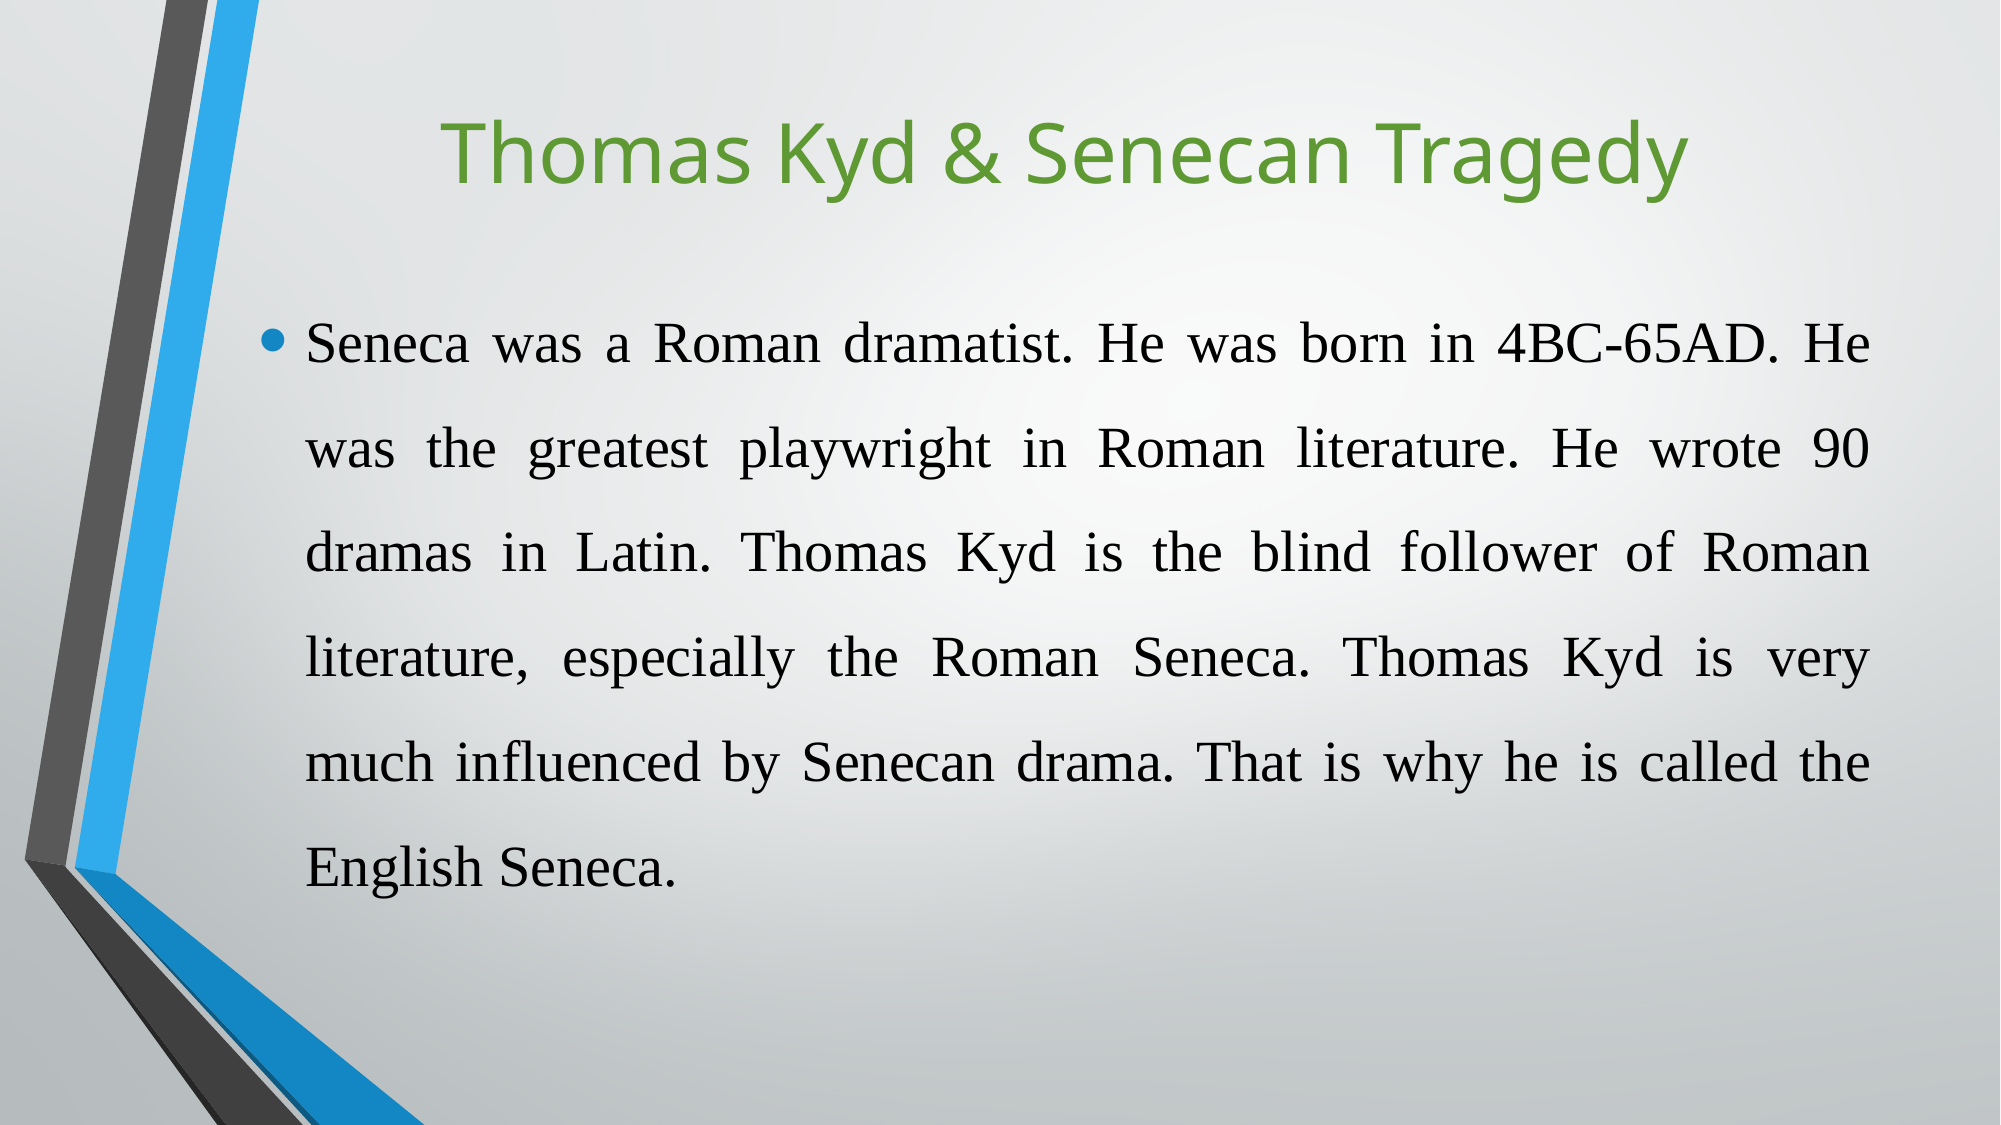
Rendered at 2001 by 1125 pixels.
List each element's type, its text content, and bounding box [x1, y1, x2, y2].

list Seneca was a Roman dramatist. He was born in 4BC-65AD. He was the greatest playwright in Roman literature. He wrote 90 dramas in Latin. Thomas Kyd is the blind follower of Roman literature, especially the Roman Seneca. Thomas Kyd is very much influenced by Senecan drama. That is why he is called the English Seneca. [243, 216, 1887, 950]
title Thomas Kyd & Senecan Tragedy [243, 53, 1887, 216]
